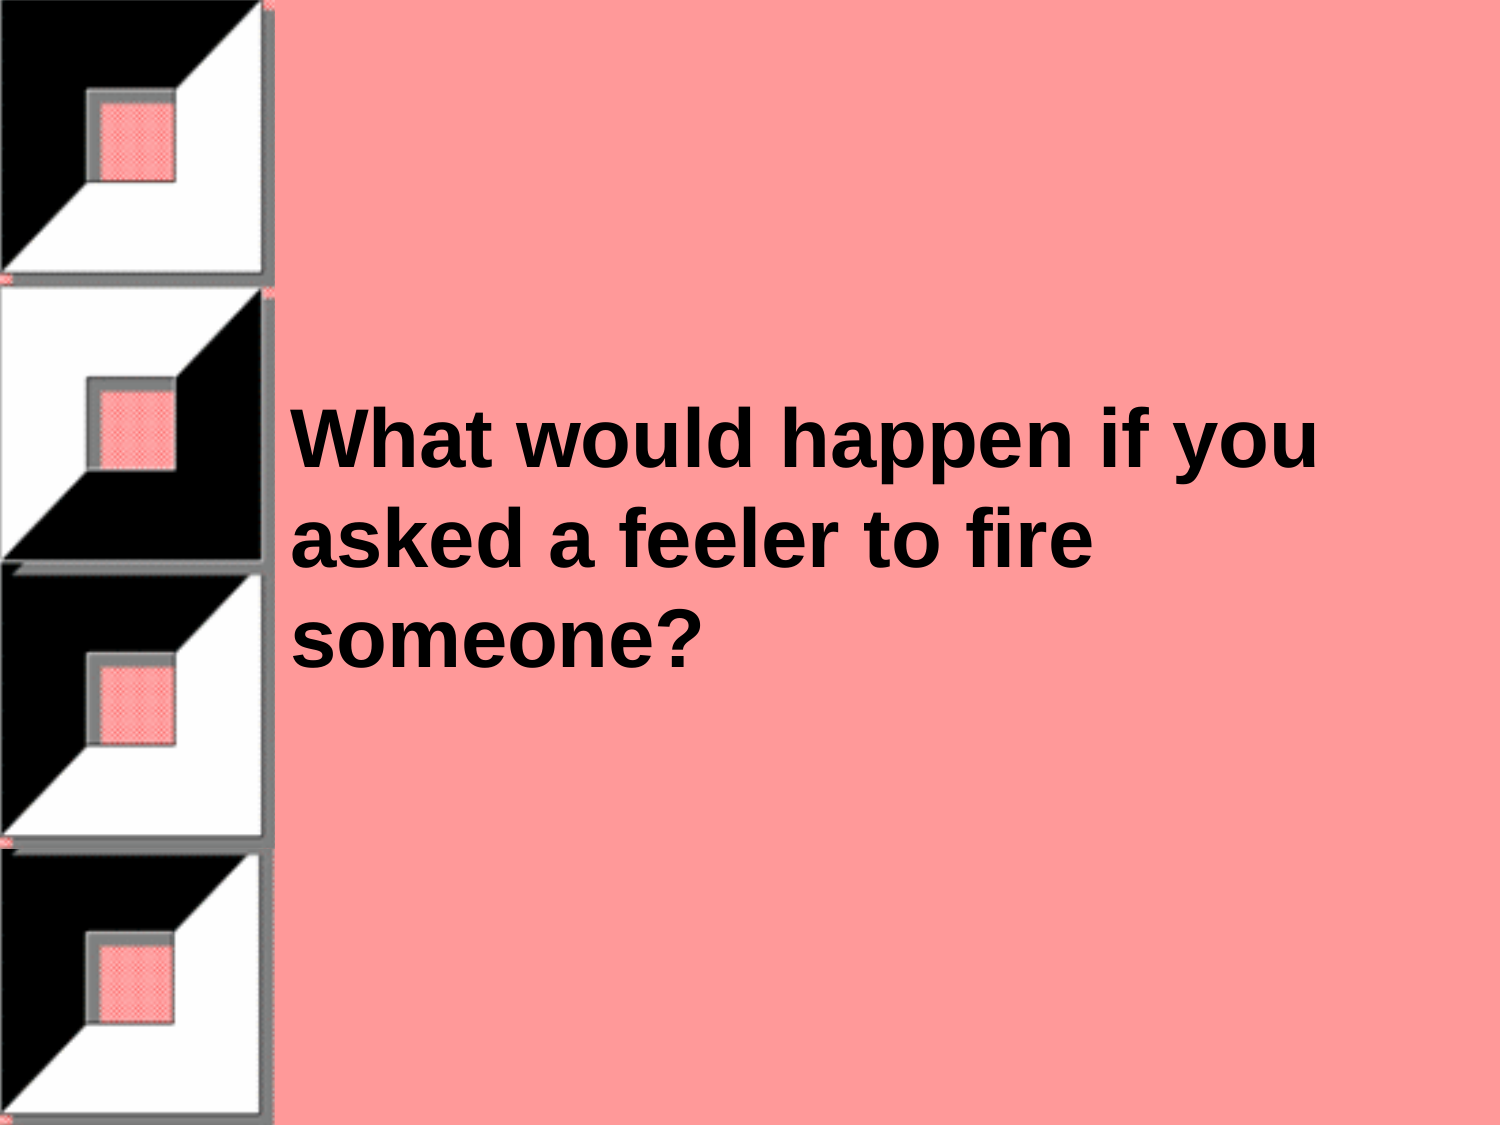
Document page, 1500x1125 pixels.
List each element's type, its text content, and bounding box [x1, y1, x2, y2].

subtitle What would happen if you asked a feeler to fire someone? [277, 0, 1500, 1125]
picture [0, 0, 276, 1125]
